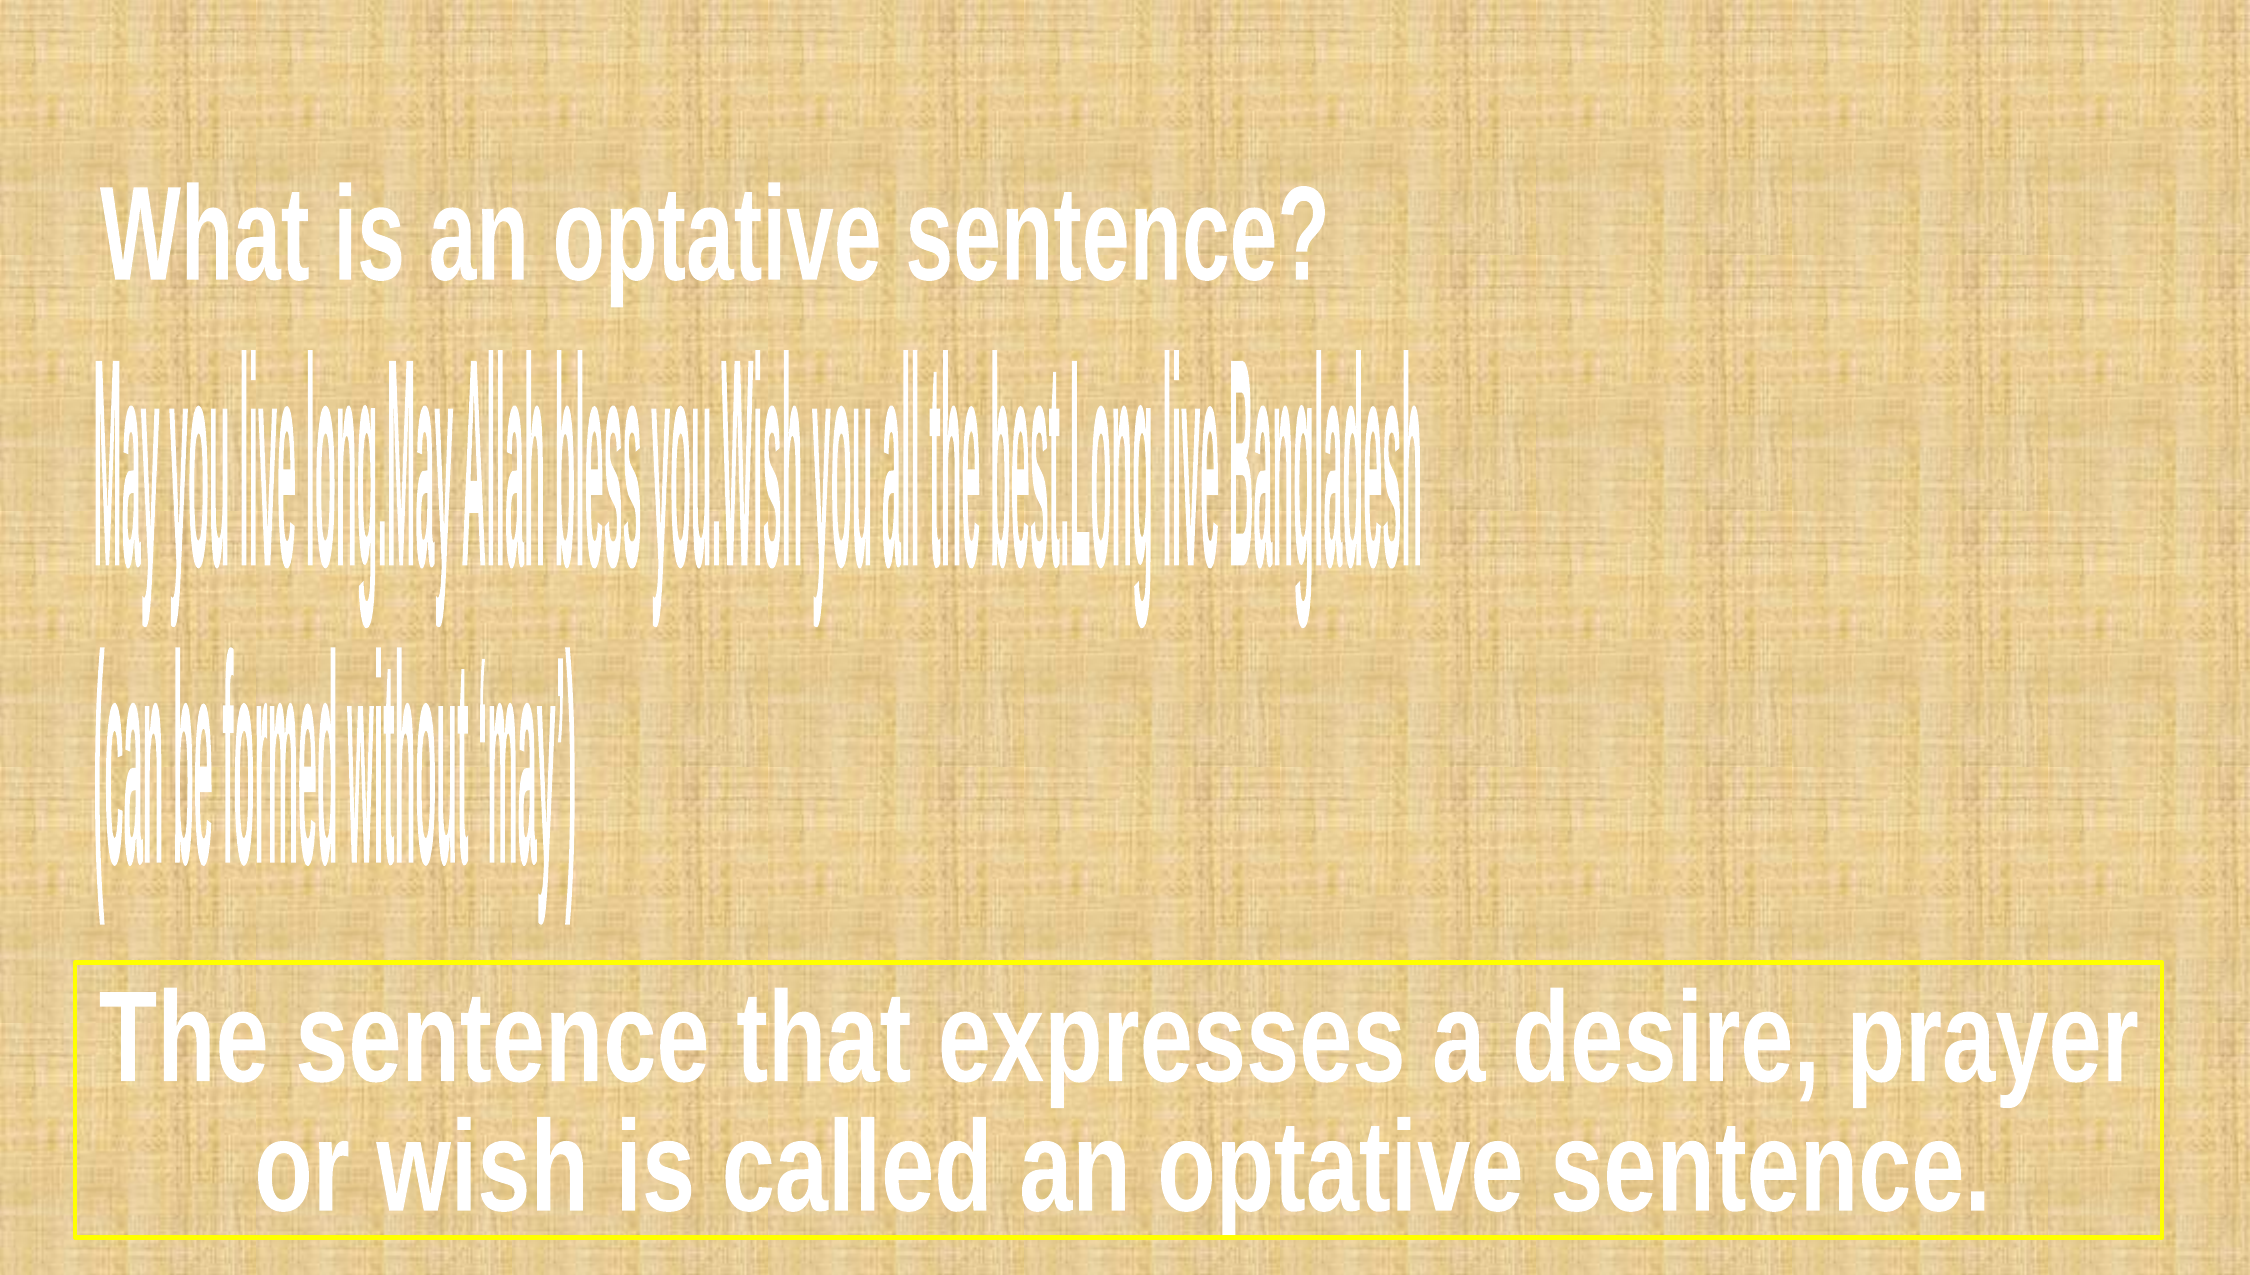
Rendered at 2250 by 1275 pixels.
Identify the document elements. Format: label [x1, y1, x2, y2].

text_box [73, 960, 2164, 1240]
picture [0, 0, 2250, 1275]
